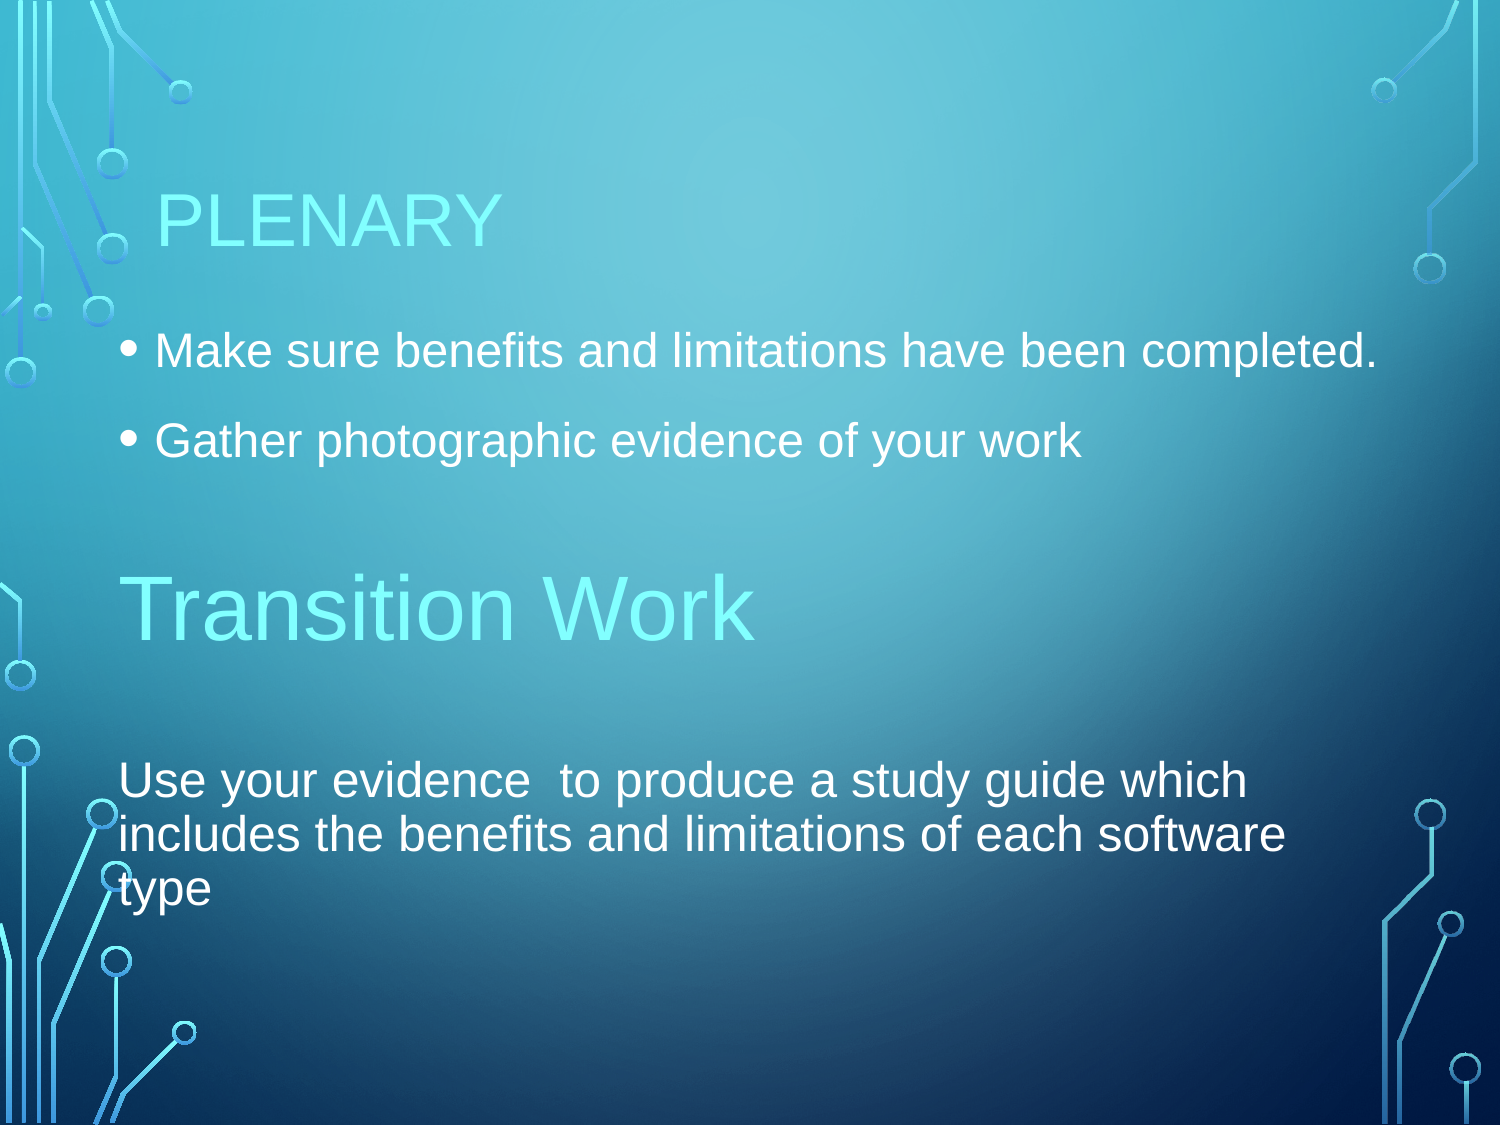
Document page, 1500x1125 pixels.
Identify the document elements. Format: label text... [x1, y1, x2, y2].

title Plenary [140, 101, 1360, 299]
text_box Use your evidence to produce a study guide which includes the benefits and limitations of each software type [103, 747, 1306, 984]
text_box Transition Work [103, 502, 1397, 720]
list Make sure benefits and limitations have been completed. Gather photographic evidence of your work [103, 299, 1397, 502]
